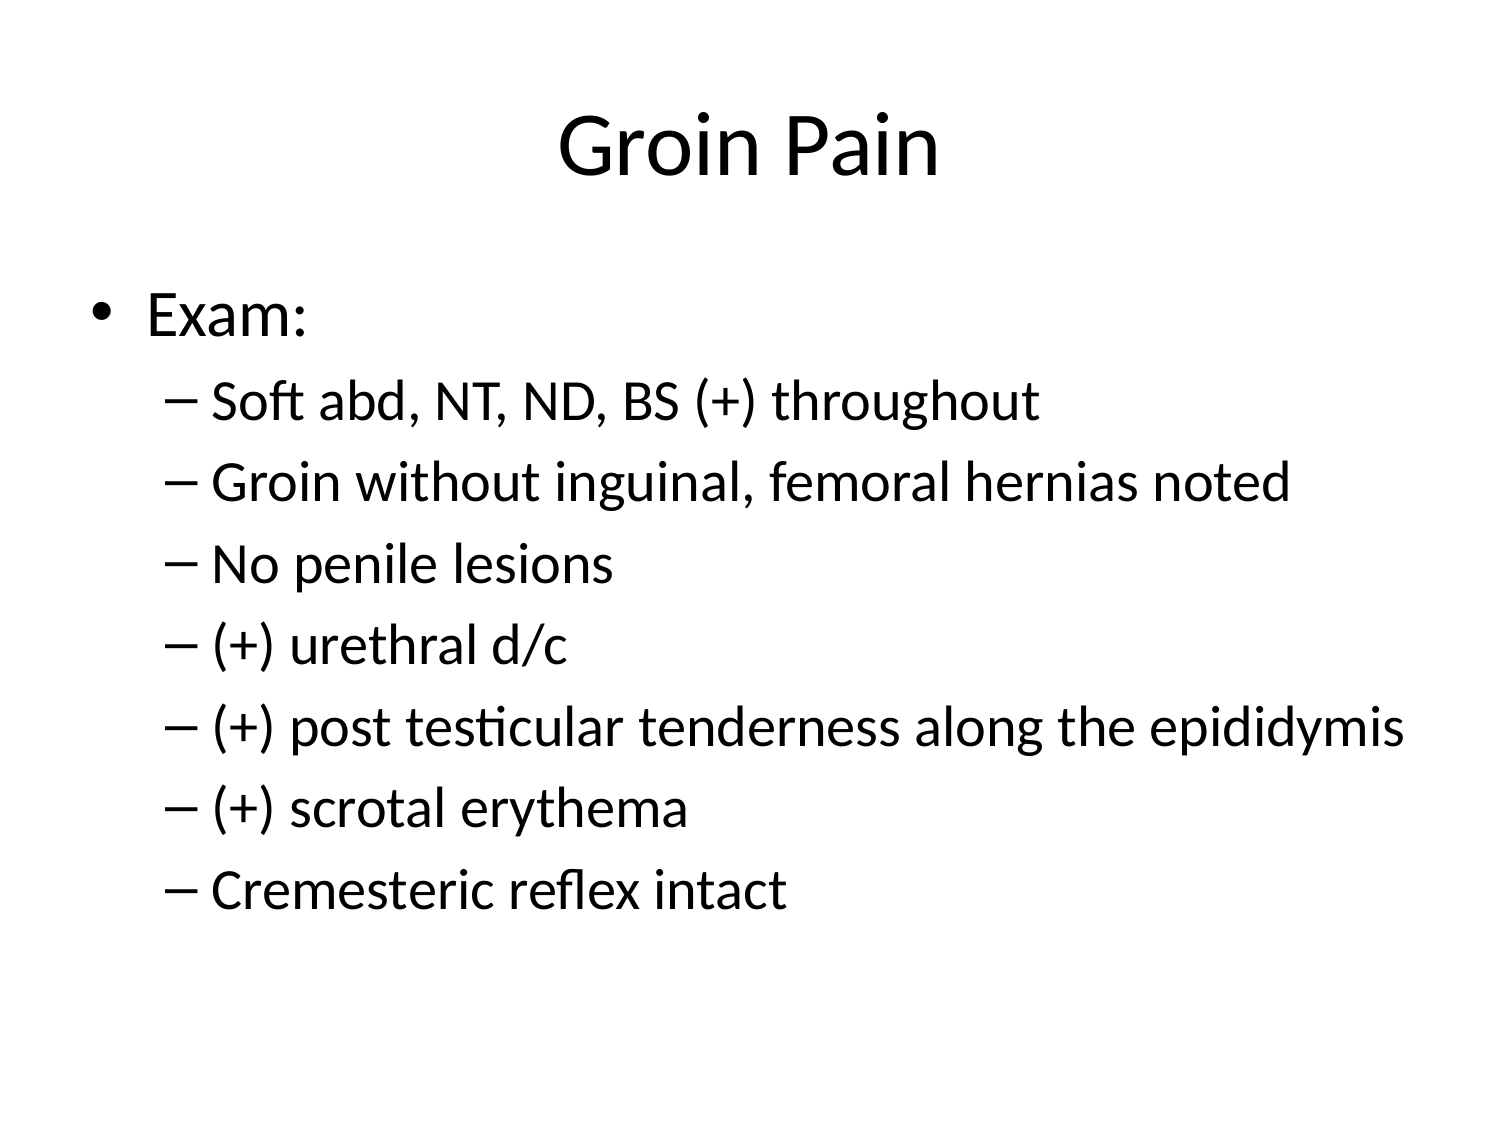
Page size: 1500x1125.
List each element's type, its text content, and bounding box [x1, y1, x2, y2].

title Groin Pain [75, 45, 1425, 233]
list Exam: Soft abd, NT, ND, BS (+) throughout Groin without inguinal, femoral hernias noted No penile lesions (+) urethral d/c (+) post testicular tenderness along the epididymis (+) scrotal erythema Cremesteric reflex intact [75, 262, 1425, 1005]
